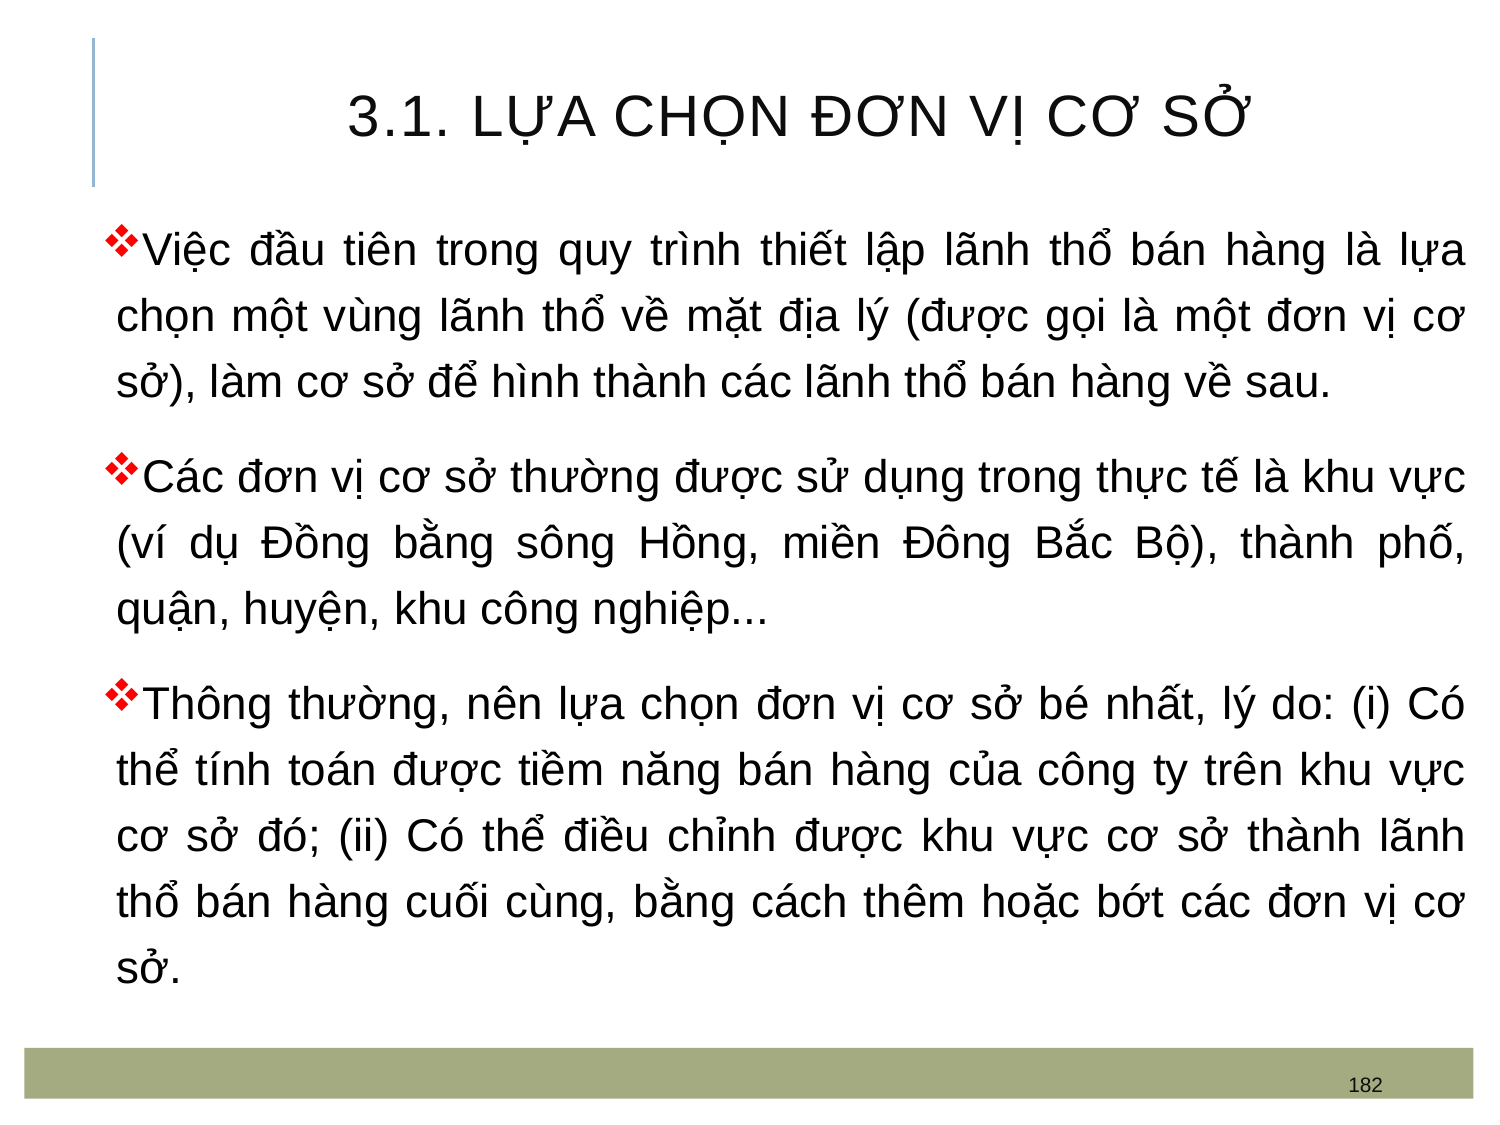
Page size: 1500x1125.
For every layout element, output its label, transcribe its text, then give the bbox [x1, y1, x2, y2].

slide_number 182 [1333, 1061, 1454, 1107]
title 3.1. Lựa chọn đơn vị cơ sở [126, 27, 1475, 201]
list Việc đầu tiên trong quy trình thiết lập lãnh thổ bán hàng là lựa chọn một vùng lãnh thổ về mặt địa lý (được gọi là một đơn vị cơ sở), làm cơ sở để hình thành các lãnh thổ bán hàng về sau. Các đơn vị cơ sở thường được sử dụng trong thực tế là khu vực (ví dụ Đồng bằng sông Hồng, miền Đông Bắc Bộ), thành phố, quận, huyện, khu công nghiệp... Thông thường, nên lựa chọn đơn vị cơ sở bé nhất, lý do: (i) Có thể tính toán được tiềm năng bán hàng của công ty trên khu vực cơ sở đó; (ii) Có thể điều chỉnh được khu vực cơ sở thành lãnh thổ bán hàng cuối cùng, bằng cách thêm hoặc bớt các đơn vị cơ sở. [93, 201, 1475, 1050]
